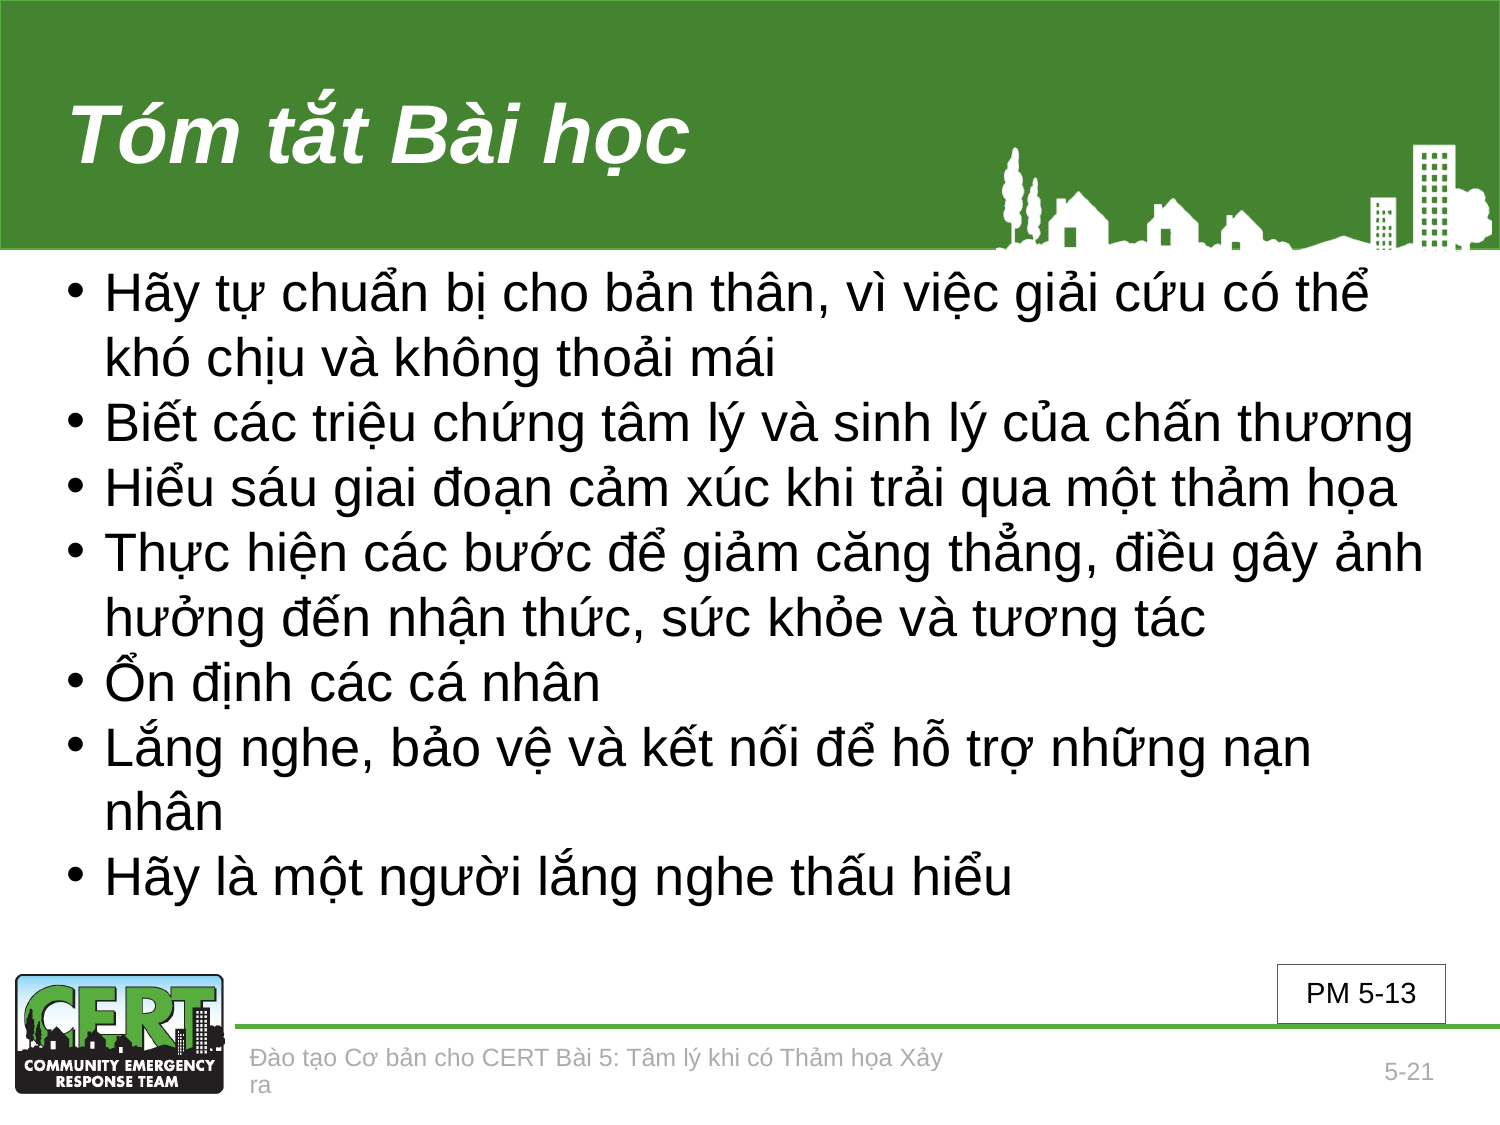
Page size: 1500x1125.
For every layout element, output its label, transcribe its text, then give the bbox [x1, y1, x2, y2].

list 5-21 [1153, 1047, 1450, 1098]
picture [993, 137, 1497, 252]
list Đào tạo Cơ bản cho CERT Bài 5: Tâm lý khi có Thảm họa Xảy ra [234, 1047, 963, 1098]
list Hãy tự chuẩn bị cho bản thân, vì việc giải cứu có thể khó chịu và không thoải mái Biết các triệu chứng tâm lý và sinh lý của chấn thương Hiểu sáu giai đoạn cảm xúc khi trải qua một thảm họa Thực hiện các bước để giảm căng thẳng, điều gây ảnh hưởng đến nhận thức, sức khỏe và tương tác Ổn định các cá nhân Lắng nghe, bảo vệ và kết nối để hỗ trợ những nạn nhân Hãy là một người lắng nghe thấu hiểu [51, 249, 1449, 1034]
picture [14, 973, 225, 1094]
title Tóm tắt Bài học [51, 52, 1005, 220]
list PM 5-13 [1277, 964, 1446, 1024]
